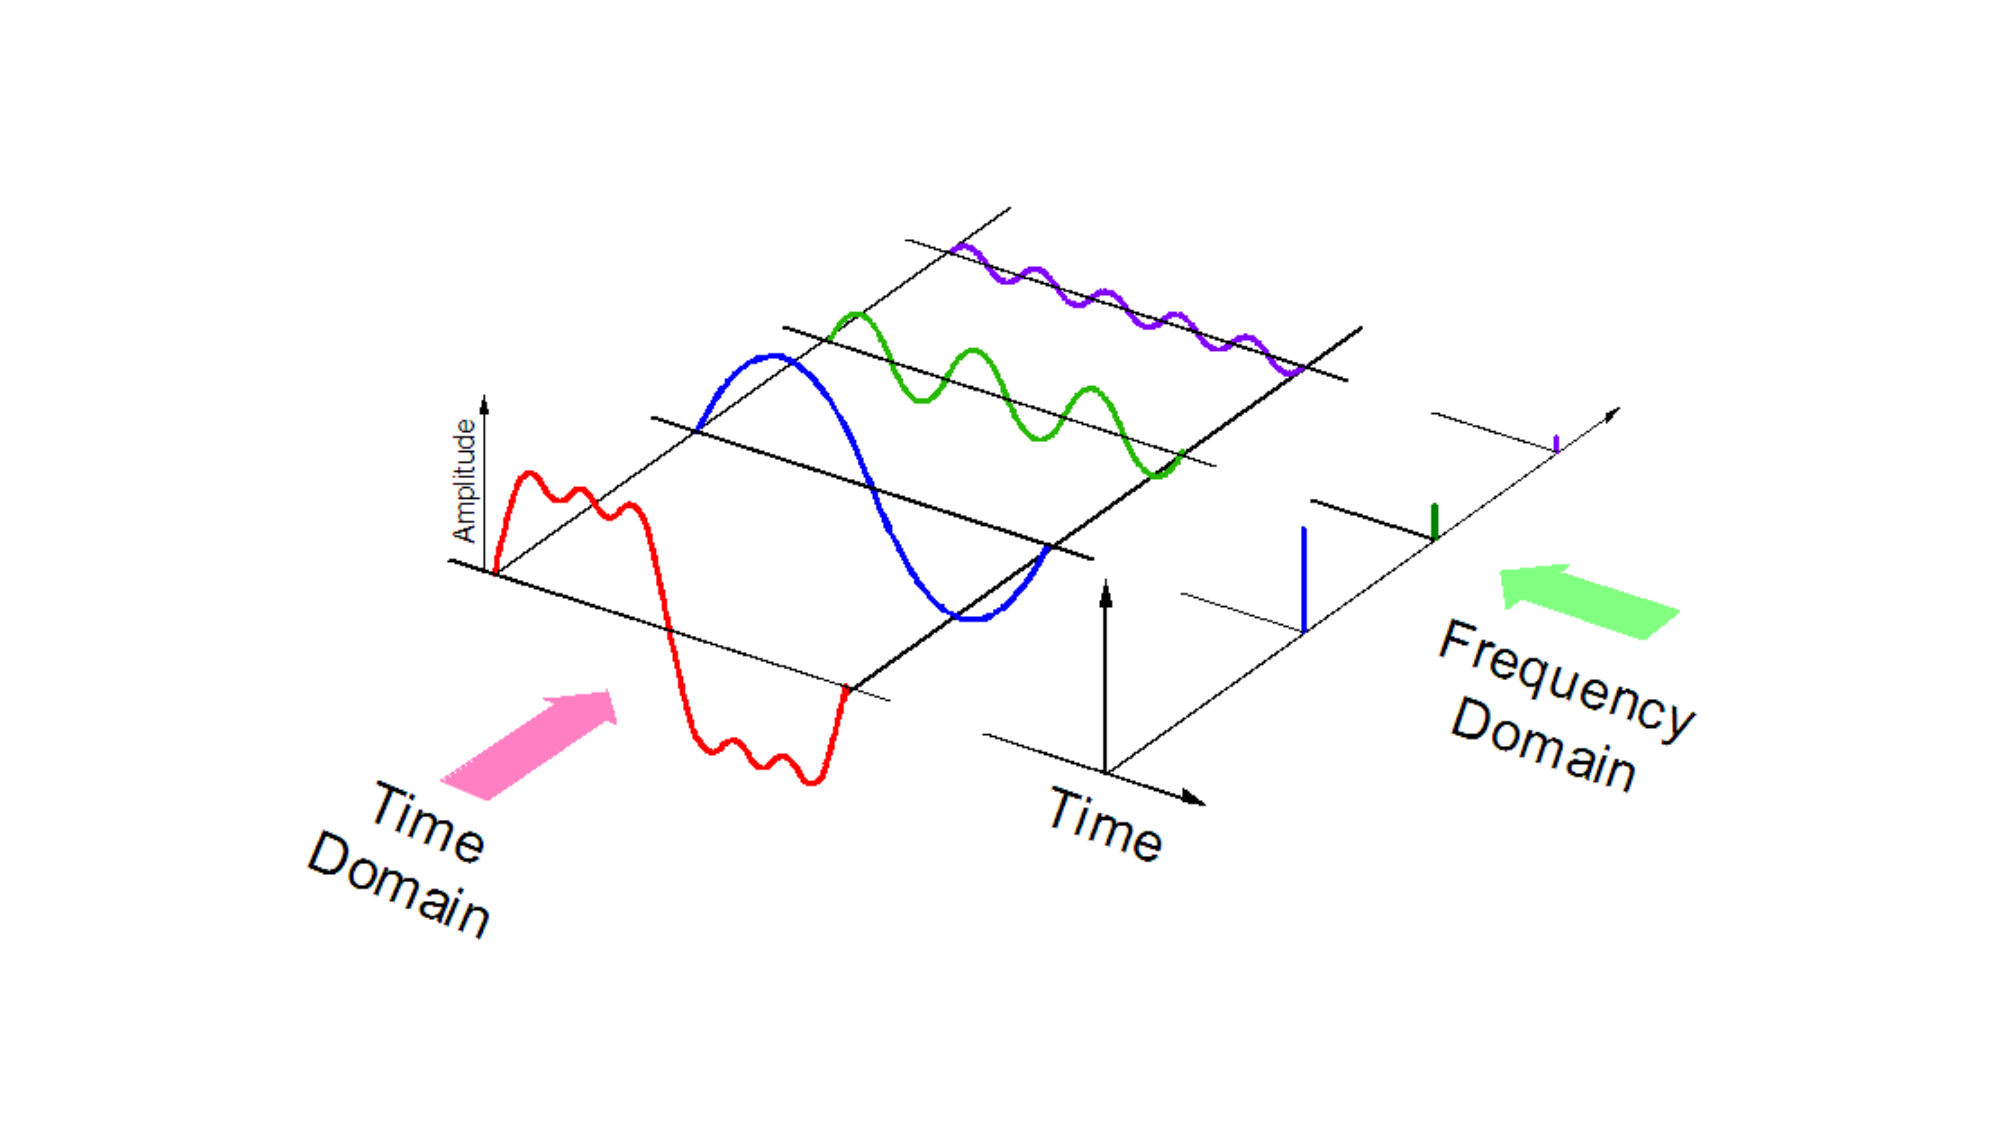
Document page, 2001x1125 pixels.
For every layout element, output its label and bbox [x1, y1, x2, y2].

picture [291, 184, 1709, 947]
